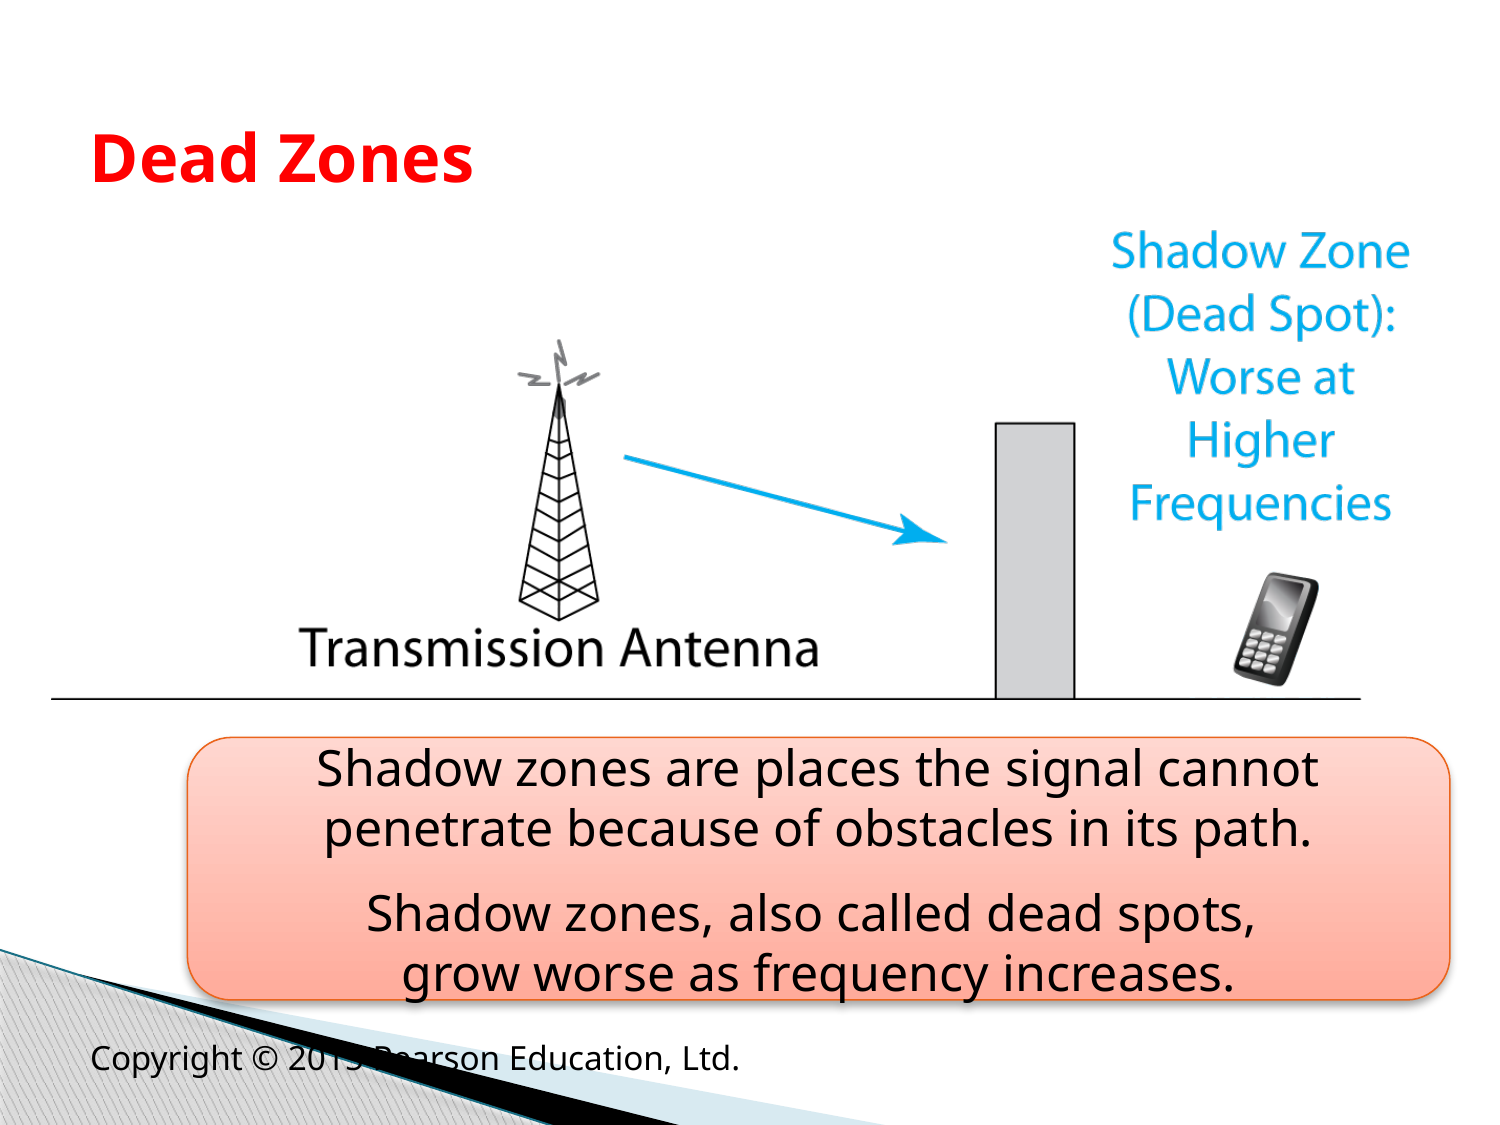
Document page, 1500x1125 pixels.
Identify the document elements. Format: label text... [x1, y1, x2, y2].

footer Copyright © 2015 Pearson Education, Ltd. [75, 1025, 800, 1085]
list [50, 224, 1412, 701]
title Dead Zones [75, 62, 1425, 250]
text_box Shadow zones are places the signal cannot penetrate because of obstacles in its path. Shadow zones, also called dead spots, grow worse as frequency increases. [186, 736, 1451, 1001]
